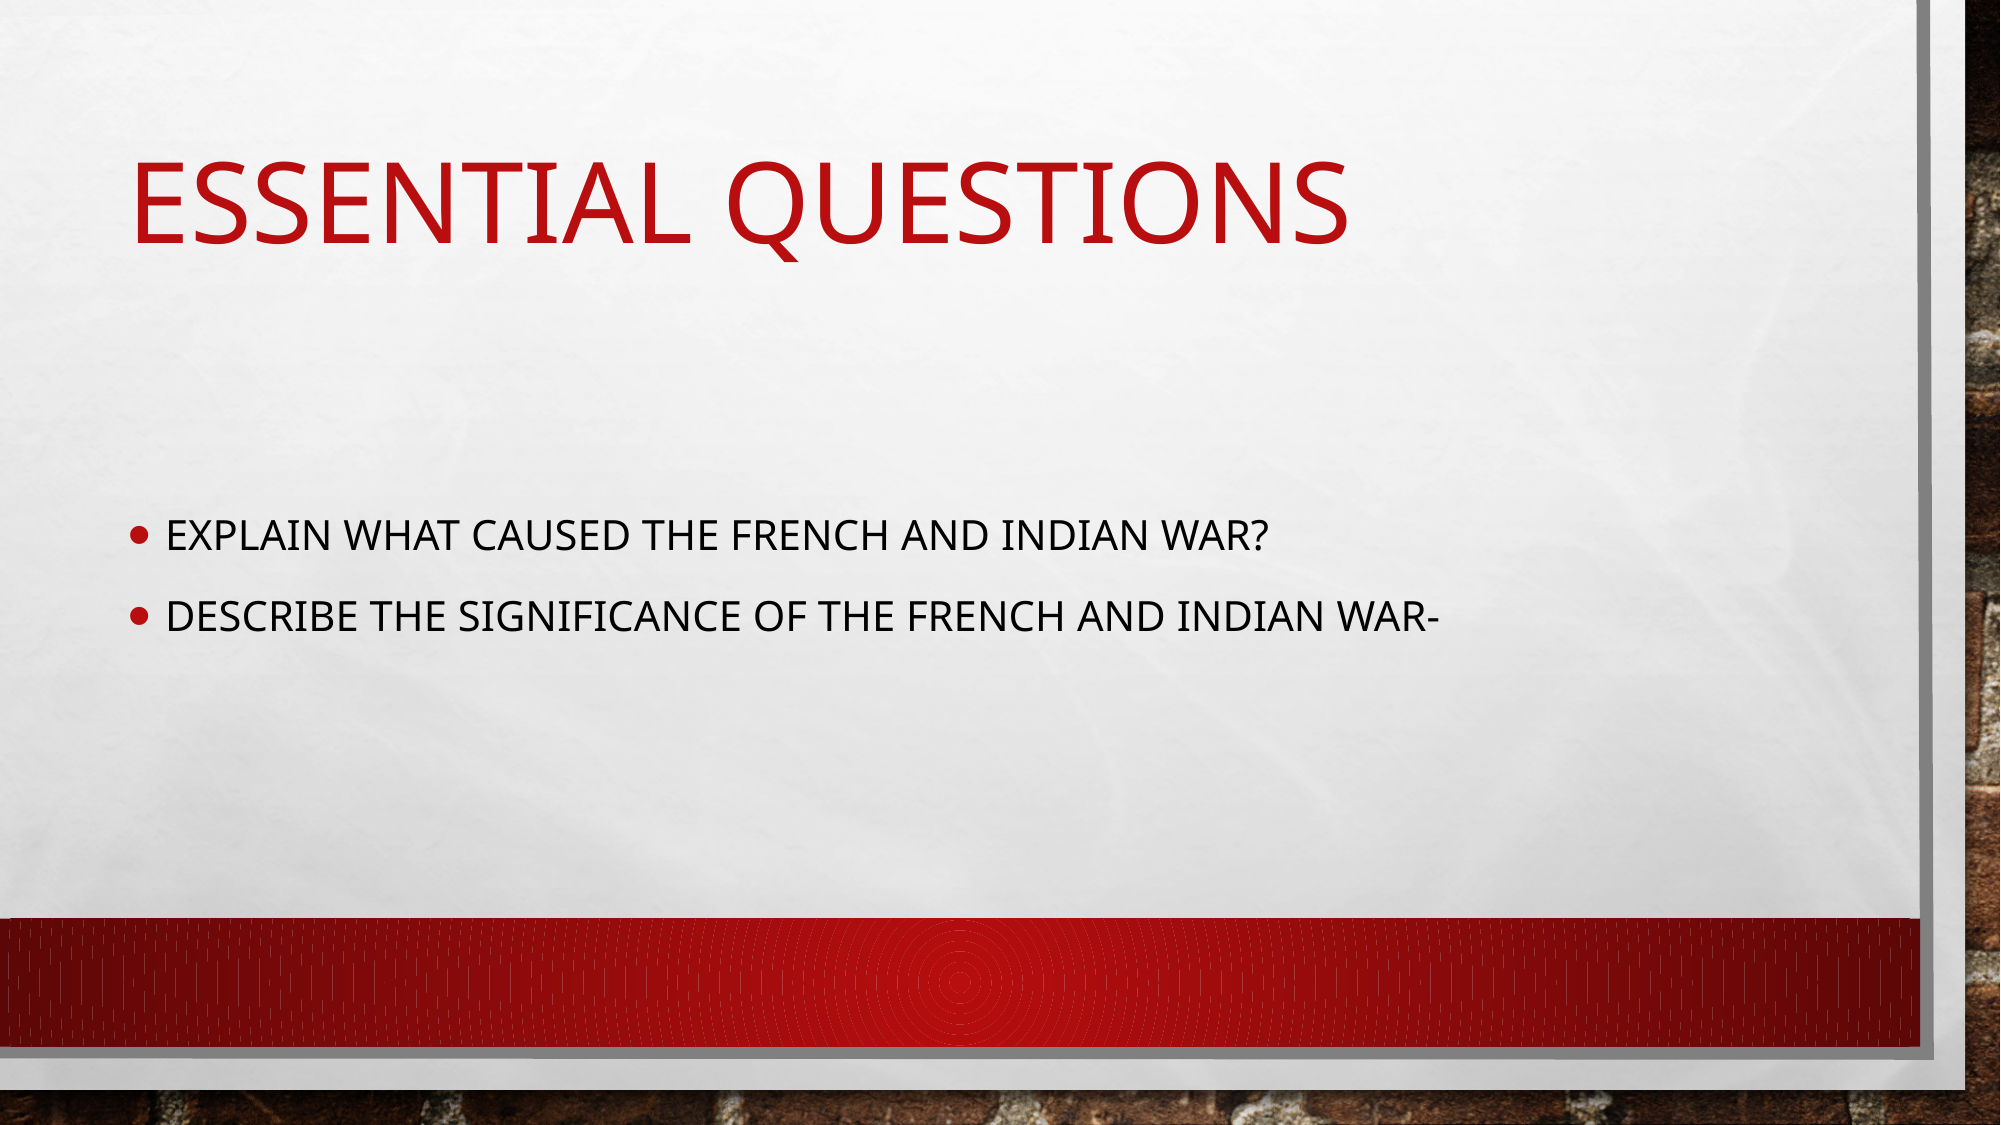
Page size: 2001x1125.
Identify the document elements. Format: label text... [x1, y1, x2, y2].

picture [0, 0, 2000, 1125]
title Essential Questions [112, 112, 1818, 302]
list Explain What caused the French and Indian war? Describe the significance of the French and Indian war- [112, 338, 1818, 882]
